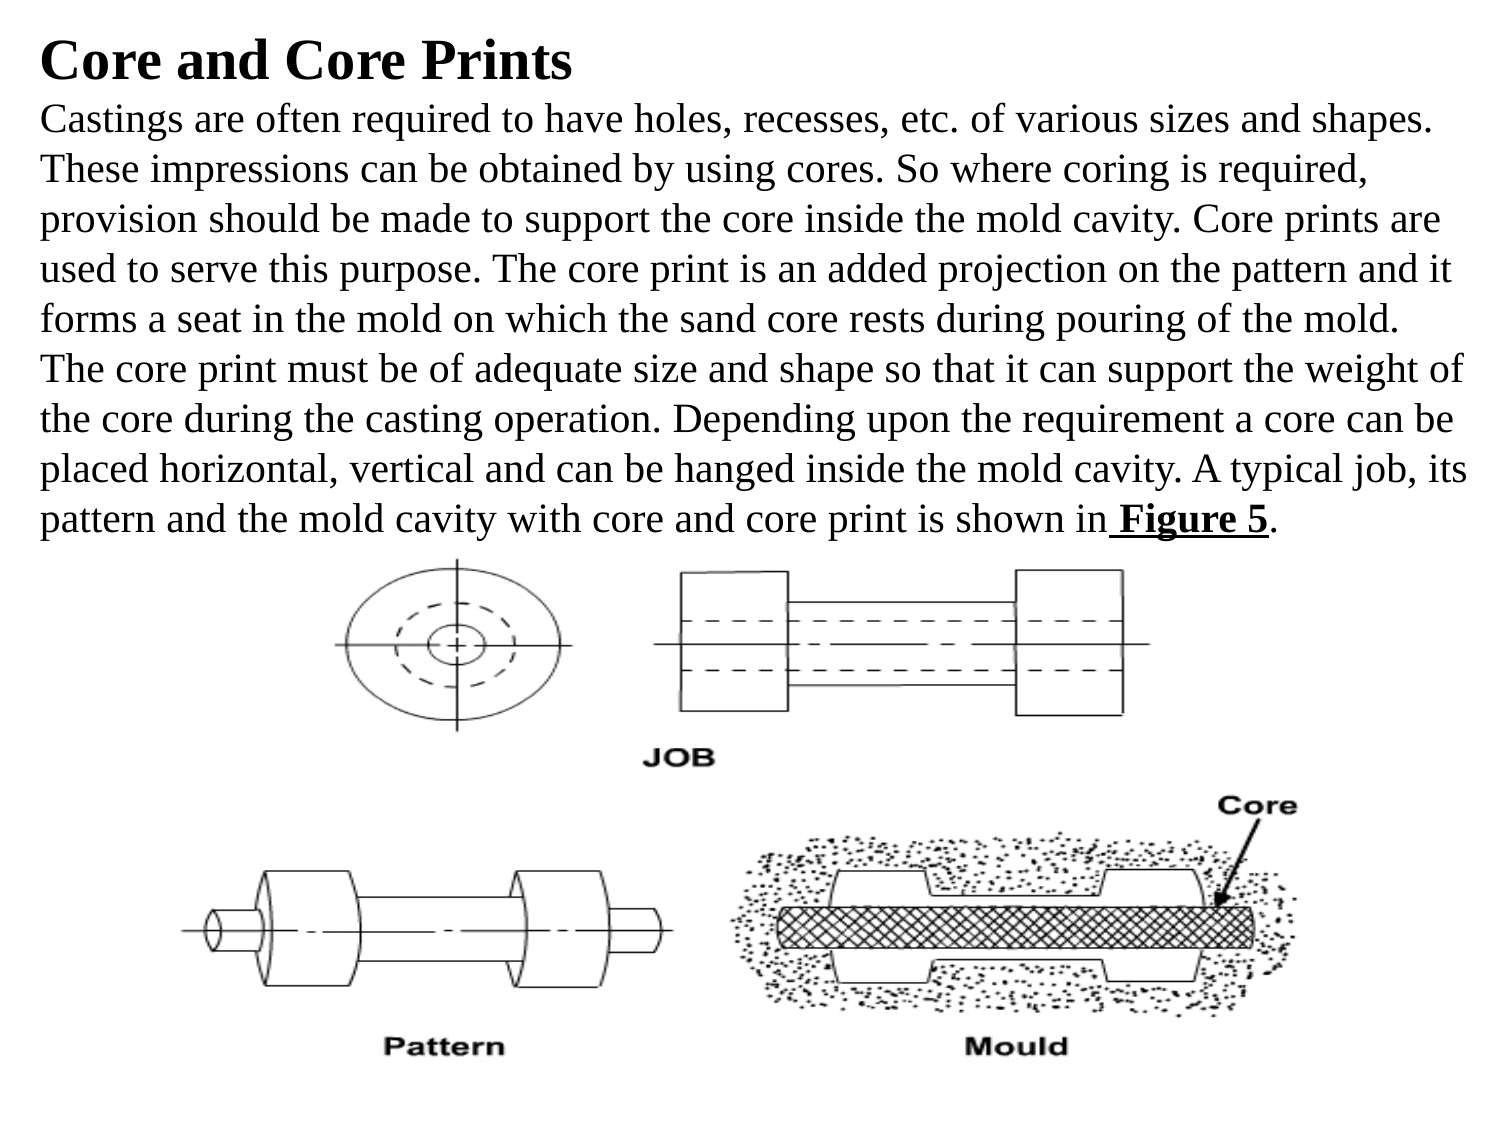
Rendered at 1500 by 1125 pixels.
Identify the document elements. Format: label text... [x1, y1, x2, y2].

text_box Core and Core Prints Castings are often required to have holes, recesses, etc. of various sizes and shapes. These impressions can be obtained by using cores. So where coring is required, provision should be made to support the core inside the mold cavity. Core prints are used to serve this purpose. The core print is an added projection on the pattern and it forms a seat in the mold on which the sand core rests during pouring of the mold. The core print must be of adequate size and shape so that it can support the weight of the core during the casting operation. Depending upon the requirement a core can be placed horizontal, vertical and can be hanged inside the mold cavity. A typical job, its pattern and the mold cavity with core and core print is shown in Figure 5. [24, 13, 1488, 549]
picture [174, 551, 1313, 1063]
